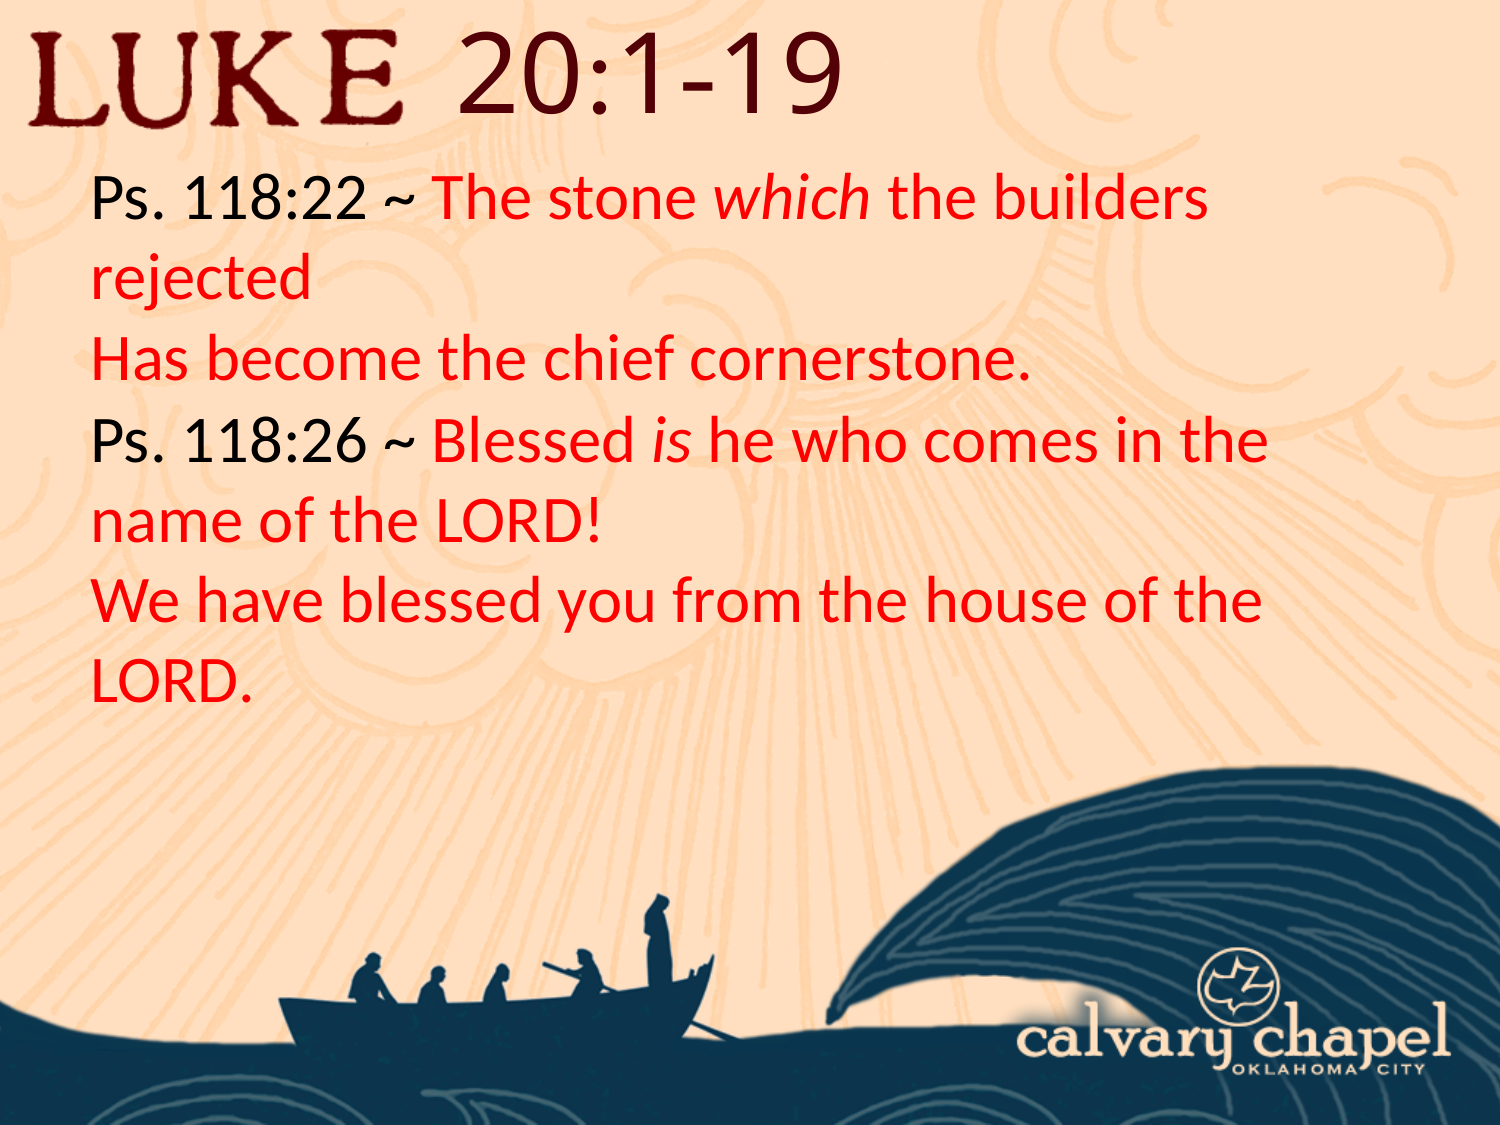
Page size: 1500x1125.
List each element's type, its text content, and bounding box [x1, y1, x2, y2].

picture [0, 0, 1500, 1125]
text_box Ps. 118:26 ~ Blessed is he who comes in the name of the Lord! We have blessed you from the house of the Lord. [75, 388, 1428, 724]
text_box 20:1-19 [441, 0, 974, 144]
text_box Ps. 118:22 ~ The stone which the builders rejected Has become the chief cornerstone. [75, 145, 1428, 388]
